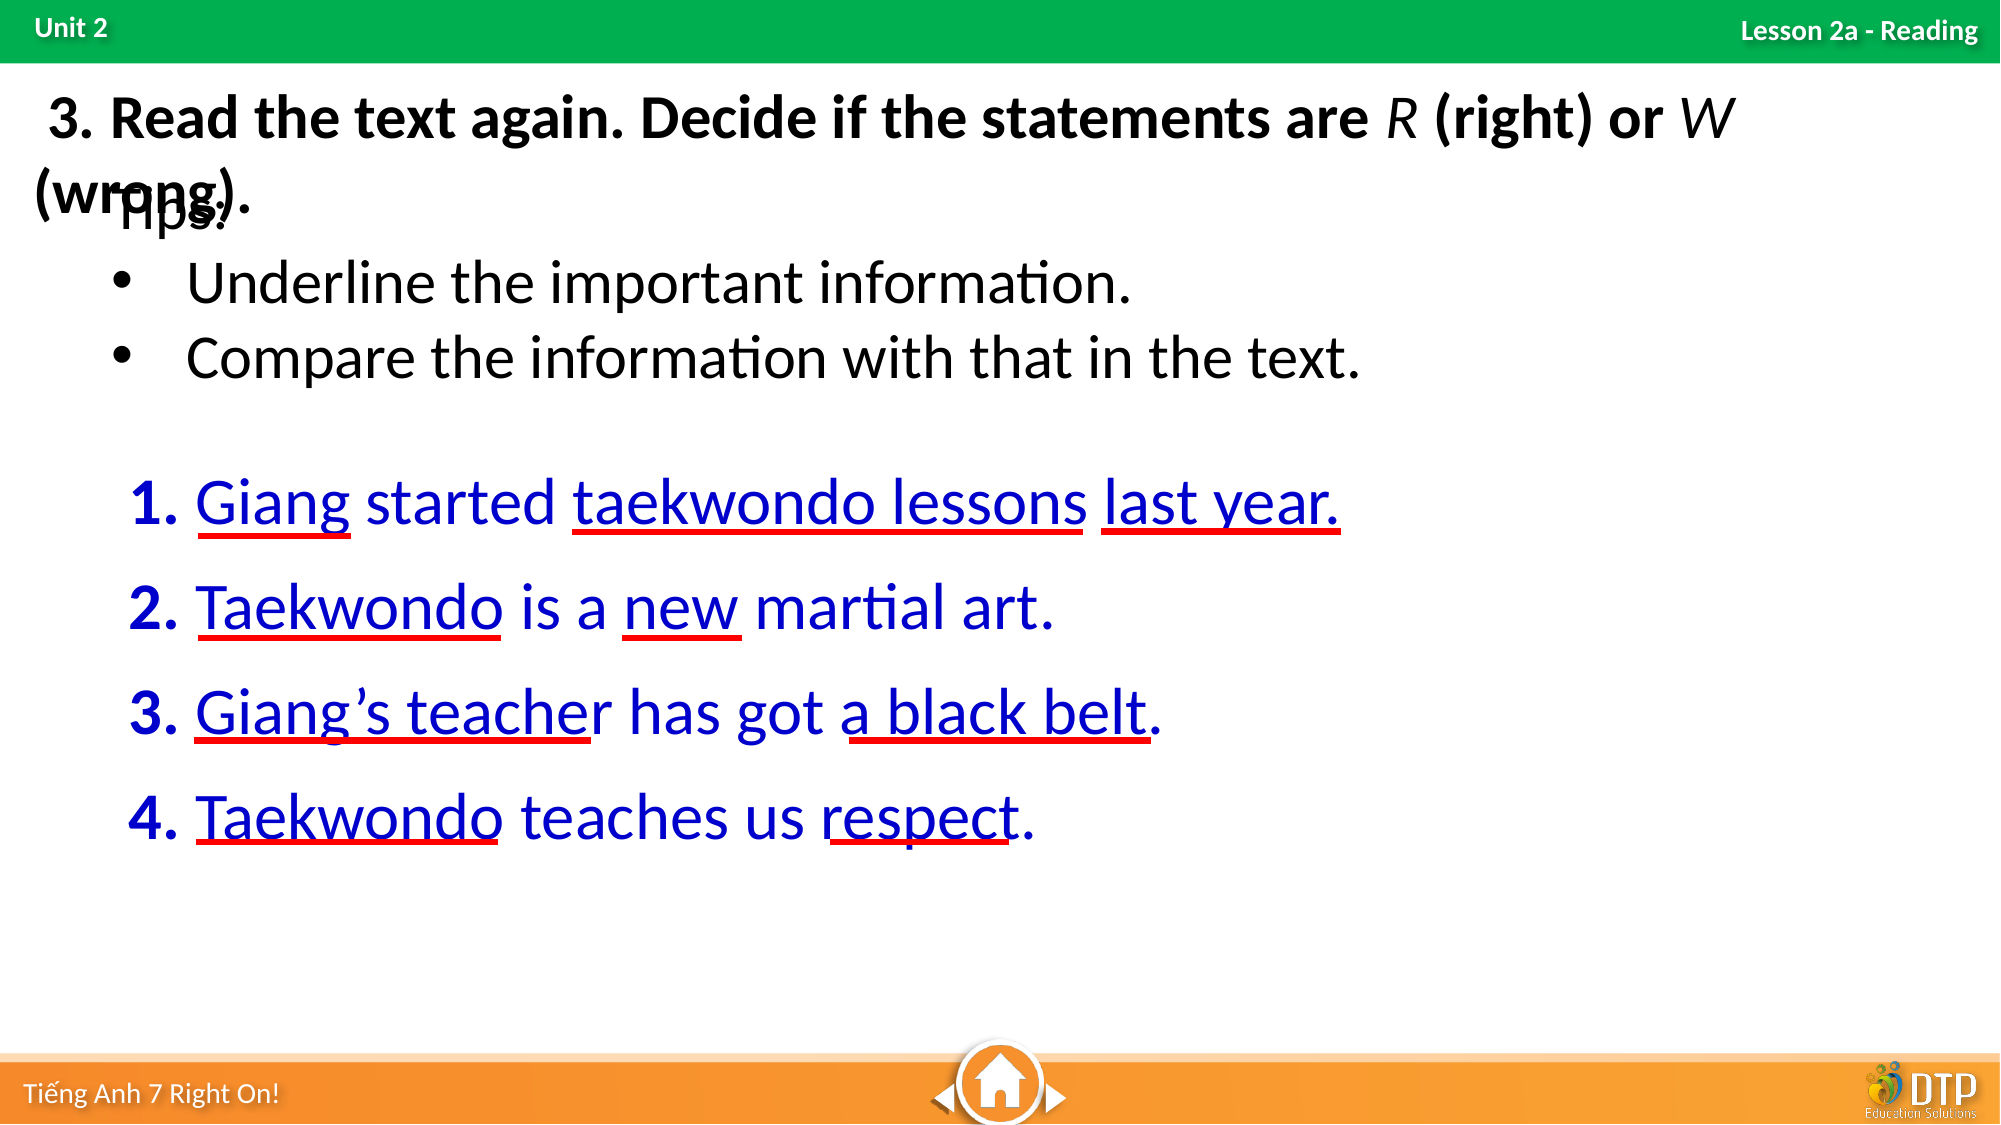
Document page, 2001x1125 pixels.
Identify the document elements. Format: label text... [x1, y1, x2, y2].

picture [0, 64, 2000, 1125]
text_box Tips: Underline the important information. Compare the information with that in the text. [96, 159, 1453, 399]
text_box 3. Read the text again. Decide if the statements are R (right) or W (wrong). [18, 68, 1982, 233]
text_box 1. Giang started taekwondo lessons last year. 2. Taekwondo is a new martial art. 3. Giang’s teacher has got a black belt. 4. Taekwondo teaches us respect. [113, 450, 1500, 860]
